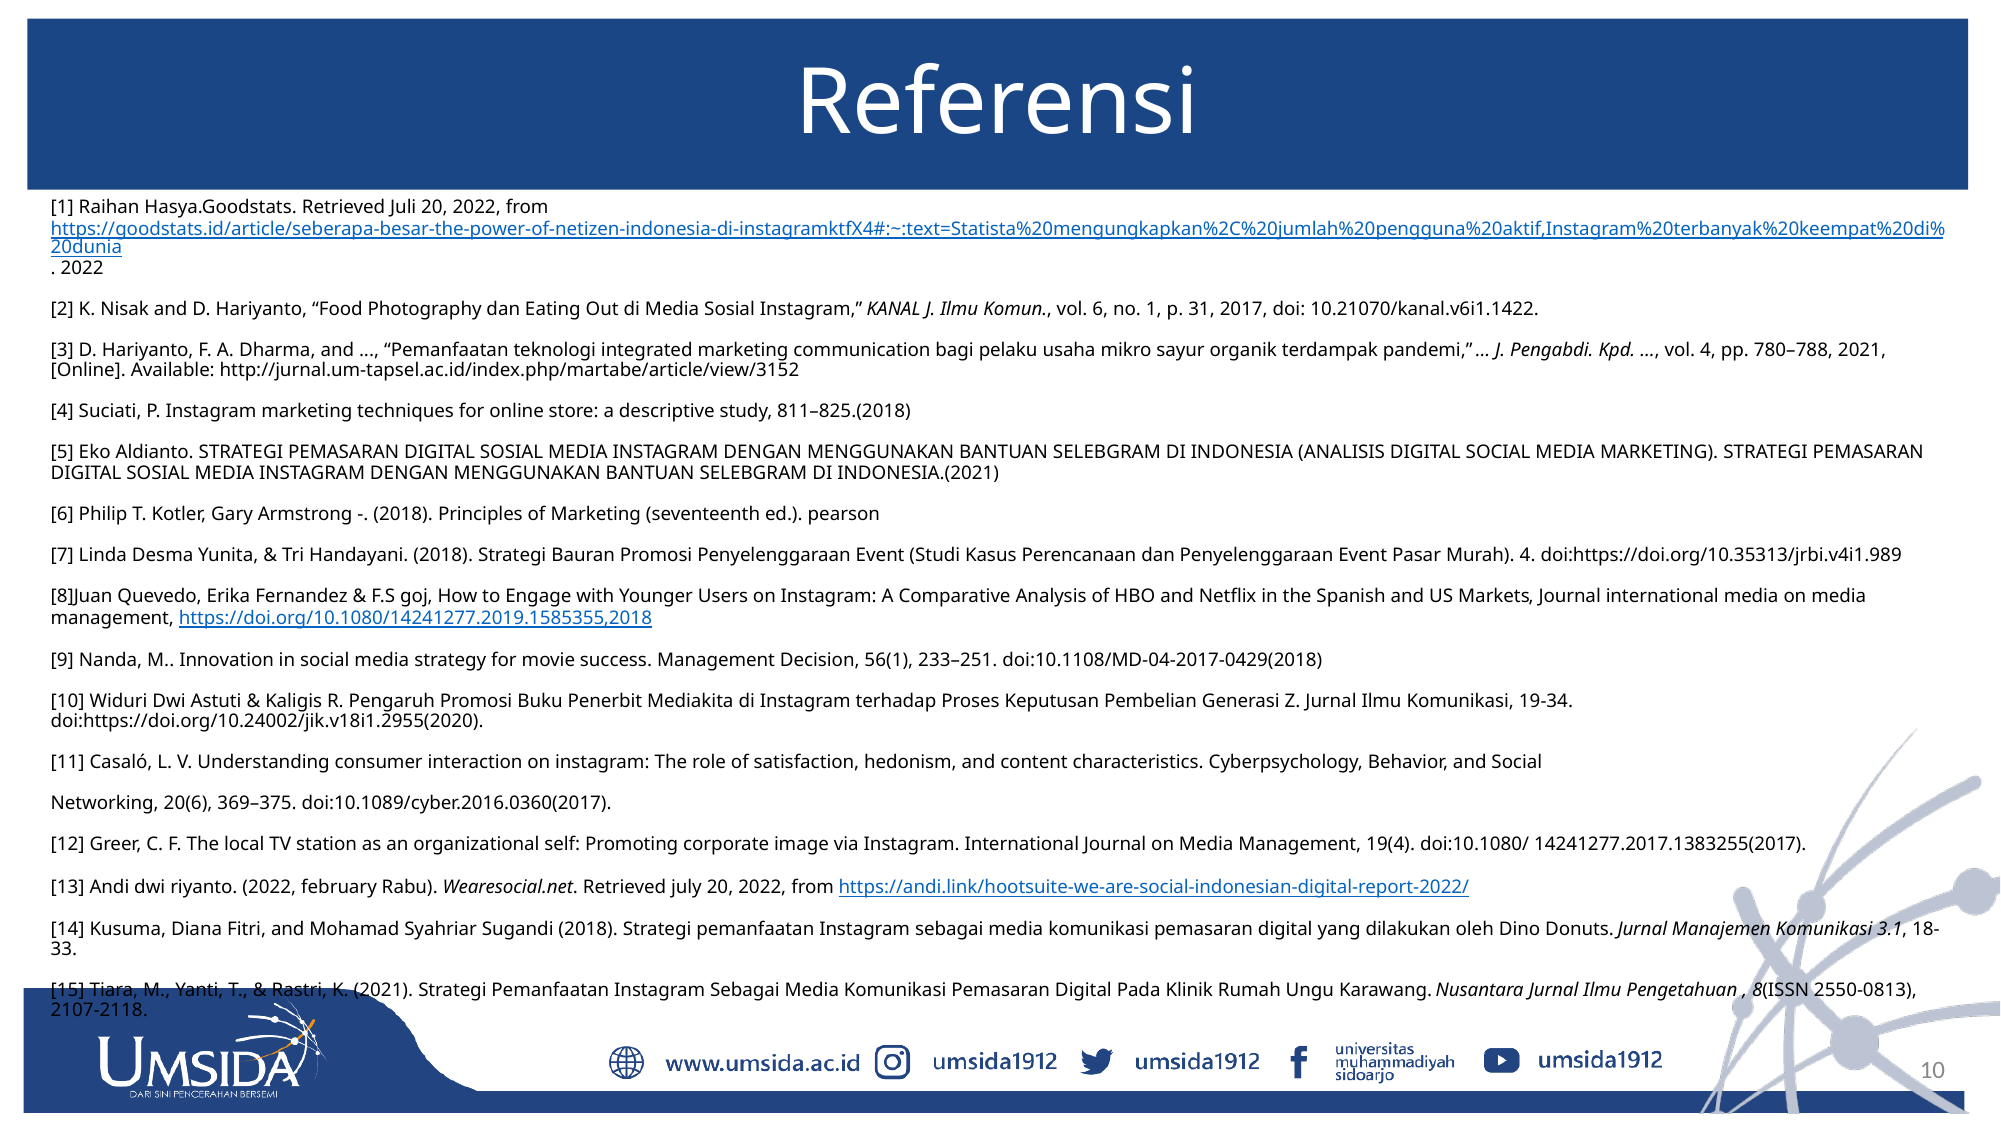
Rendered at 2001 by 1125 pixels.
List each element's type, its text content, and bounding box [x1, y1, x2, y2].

picture [23, 51, 2001, 1114]
list [1] Raihan Hasya.Goodstats. Retrieved Juli 20, 2022, from https://goodstats.id/article/seberapa-besar-the-power-of-netizen-indonesia-di-instagramktfX4#:~:text=Statista%20mengungkapkan%2C%20jumlah%20pengguna%20aktif,Instagram%20terbanyak%20keempat%20di%20dunia. 2022 [2] K. Nisak and D. Hariyanto, “Food Photography dan Eating Out di Media Sosial Instagram,” KANAL J. Ilmu Komun., vol. 6, no. 1, p. 31, 2017, doi: 10.21070/kanal.v6i1.1422. [3] D. Hariyanto, F. A. Dharma, and ..., “Pemanfaatan teknologi integrated marketing communication bagi pelaku usaha mikro sayur organik terdampak pandemi,” … J. Pengabdi. Kpd. …, vol. 4, pp. 780–788, 2021, [Online]. Available: http://jurnal.um-tapsel.ac.id/index.php/martabe/article/view/3152 [4] Suciati, P. Instagram marketing techniques for online store: a descriptive study, 811–825.(2018) [5] Eko Aldianto. STRATEGI PEMASARAN DIGITAL SOSIAL MEDIA INSTAGRAM DENGAN MENGGUNAKAN BANTUAN SELEBGRAM DI INDONESIA (ANALISIS DIGITAL SOCIAL MEDIA MARKETING). STRATEGI PEMASARAN DIGITAL SOSIAL MEDIA INSTAGRAM DENGAN MENGGUNAKAN BANTUAN SELEBGRAM DI INDONESIA.(2021) [6] Philip T. Kotler, Gary Armstrong -. (2018). Principles of Marketing (seventeenth ed.). pearson [7] Linda Desma Yunita, & Tri Handayani. (2018). Strategi Bauran Promosi Penyelenggaraan Event (Studi Kasus Perencanaan dan Penyelenggaraan Event Pasar Murah). 4. doi:https://doi.org/10.35313/jrbi.v4i1.989 [8]Juan Quevedo, Erika Fernandez & F.S goj, How to Engage with Younger Users on Instagram: A Comparative Analysis of HBO and Netflix in the Spanish and US Markets, Journal international media on media management, https://doi.org/10.1080/14241277.2019.1585355,2018 [9] Nanda, M.. Innovation in social media strategy for movie success. Management Decision, 56(1), 233–251. doi:10.1108/MD-04-2017-0429(2018) [10] Widuri Dwi Astuti & Kaligis R. Pengaruh Promosi Buku Penerbit Mediakita di Instagram terhadap Proses Keputusan Pembelian Generasi Z. Jurnal Ilmu Komunikasi, 19-34. doi:https://doi.org/10.24002/jik.v18i1.2955(2020). [11] Casaló, L. V. Understanding consumer interaction on instagram: The role of satisfaction, hedonism, and content characteristics. Cyberpsychology, Behavior, and Social Networking, 20(6), 369–375. doi:10.1089/cyber.2016.0360(2017). [12] Greer, C. F. The local TV station as an organizational self: Promoting corporate image via Instagram. International Journal on Media Management, 19(4). doi:10.1080/ 14241277.2017.1383255(2017). [13] Andi dwi riyanto. (2022, february Rabu). Wearesocial.net. Retrieved july 20, 2022, from https://andi.link/hootsuite-we-are-social-indonesian-digital-report-2022/ [14] Kusuma, Diana Fitri, and Mohamad Syahriar Sugandi (2018). Strategi pemanfaatan Instagram sebagai media komunikasi pemasaran digital yang dilakukan oleh Dino Donuts. Jurnal Manajemen Komunikasi 3.1, 18-33. [15] Tiara, M., Yanti, T., & Rastri, K. (2021). Strategi Pemanfaatan Instagram Sebagai Media Komunikasi Pemasaran Digital Pada Klinik Rumah Ungu Karawang. Nusantara Jurnal Ilmu Pengetahuan , 8(ISSN 2550-0813), 2107-2118. [27, 189, 1969, 1025]
title Referensi [27, 18, 1969, 189]
